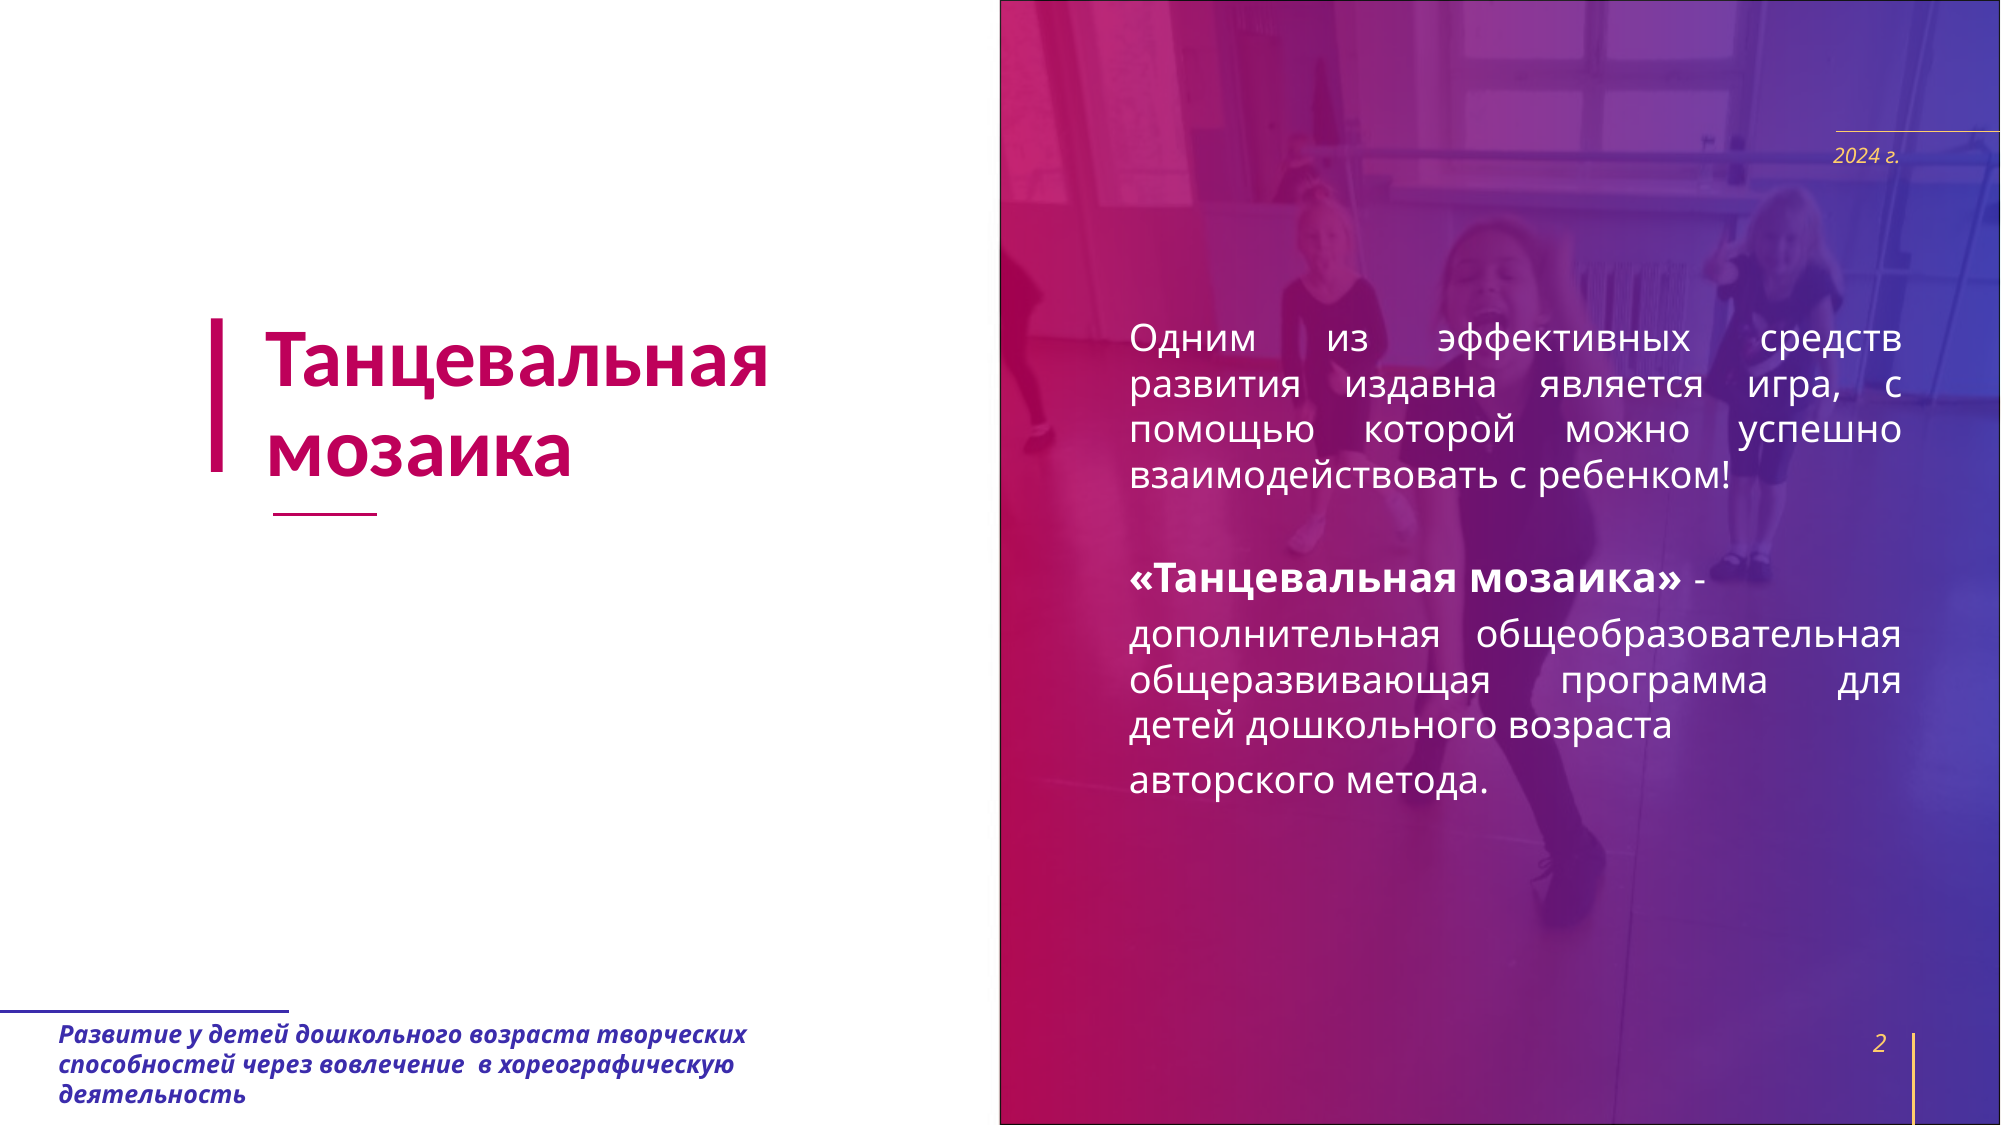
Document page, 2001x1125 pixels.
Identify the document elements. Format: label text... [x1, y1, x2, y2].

list Одним из эффективных средств развития издавна является игра, с помощью которой можно успешно взаимодействовать с ребенком! «Танцевальная мозаика» - дополнительная общеобразовательная общеразвивающая программа для детей дошкольного возраста авторского метода. [1113, 306, 1919, 819]
picture [0, 0, 999, 1125]
footer Развитие у детей дошкольного возраста творческих способностей через вовлечение в хореографическую деятельность [43, 1033, 822, 1094]
title Танцевальная мозаика [250, 278, 931, 531]
slide_number 2 [1451, 1015, 1902, 1075]
list 2024 г. [1818, 137, 1919, 192]
